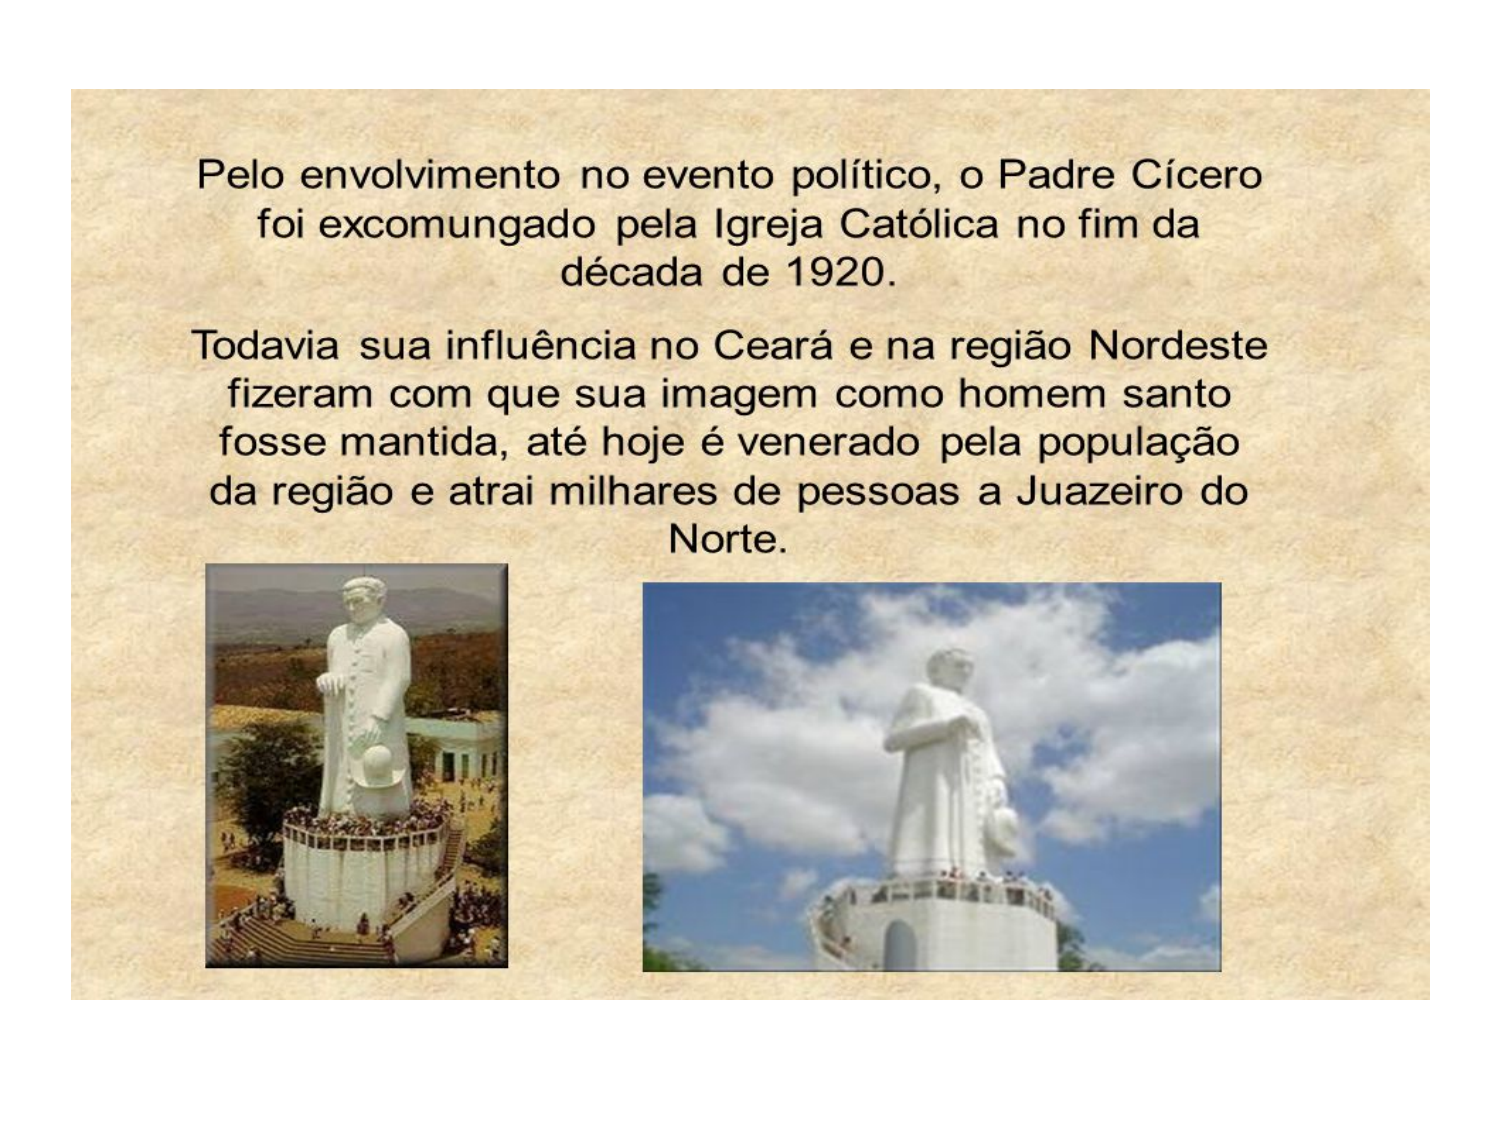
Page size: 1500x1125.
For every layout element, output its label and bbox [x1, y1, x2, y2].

picture [71, 89, 1431, 1000]
